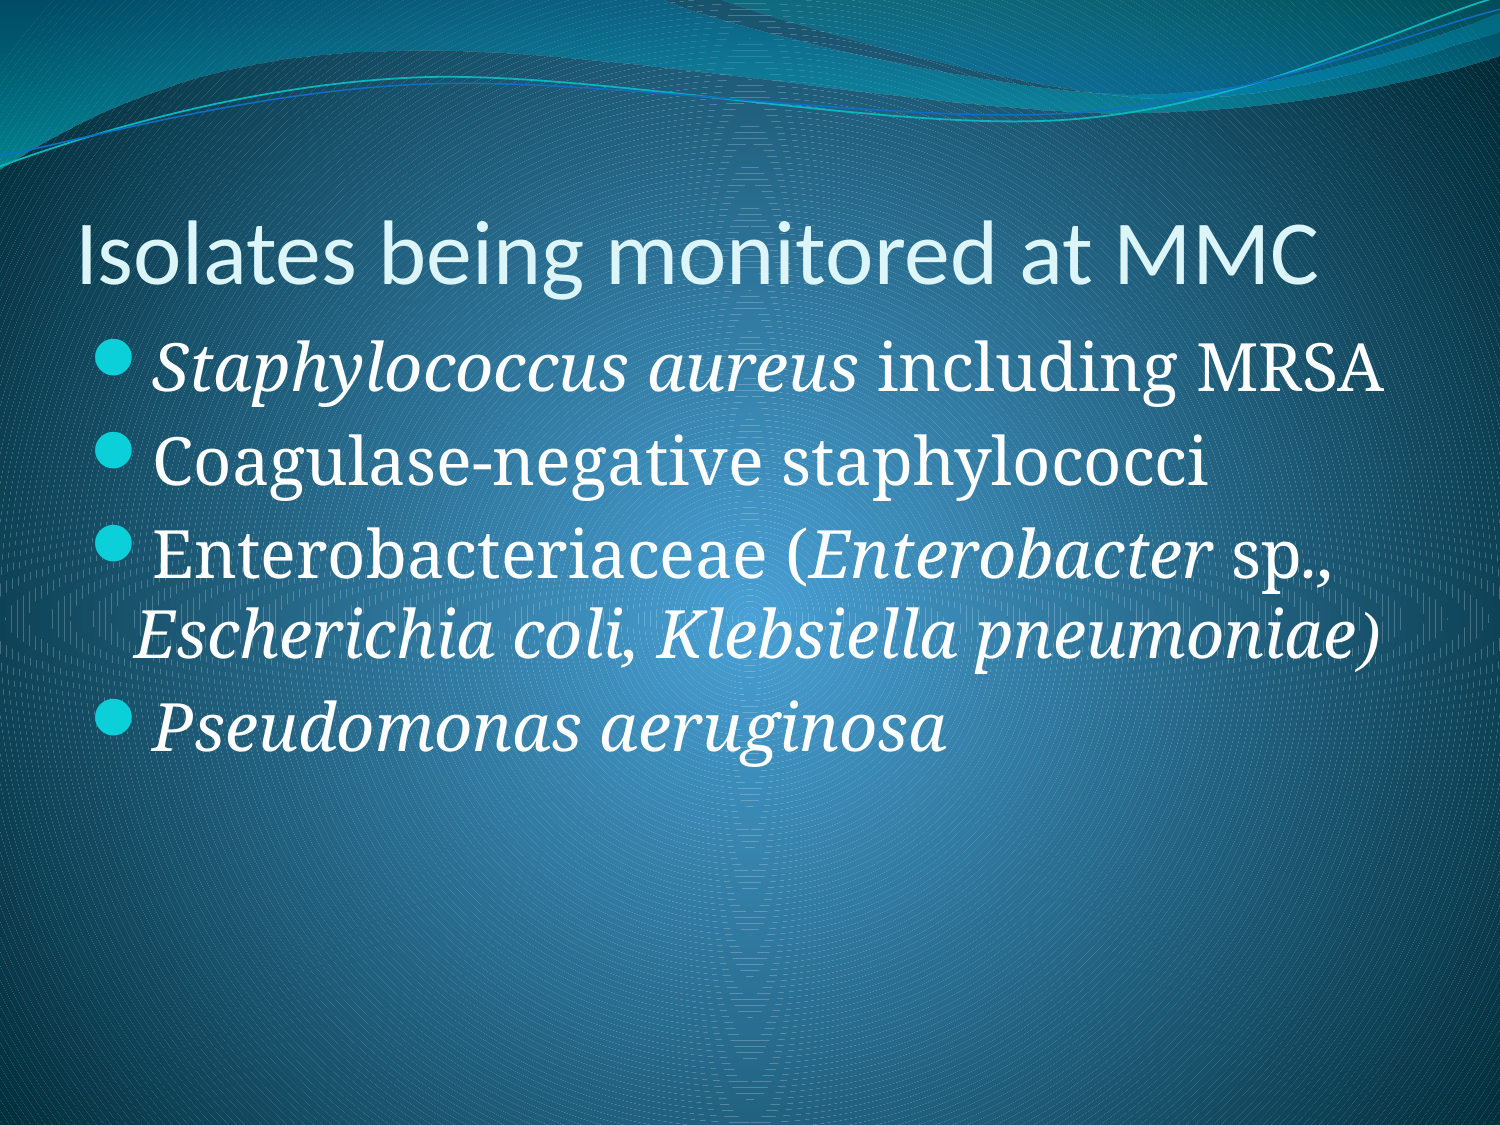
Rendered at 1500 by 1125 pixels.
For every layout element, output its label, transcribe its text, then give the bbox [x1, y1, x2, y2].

title Isolates being monitored at MMC [75, 115, 1425, 303]
list Staphylococcus aureus including MRSA Coagulase-negative staphylococci Enterobacteriaceae (Enterobacter sp., Escherichia coli, Klebsiella pneumoniae) Pseudomonas aeruginosa [75, 317, 1425, 1038]
